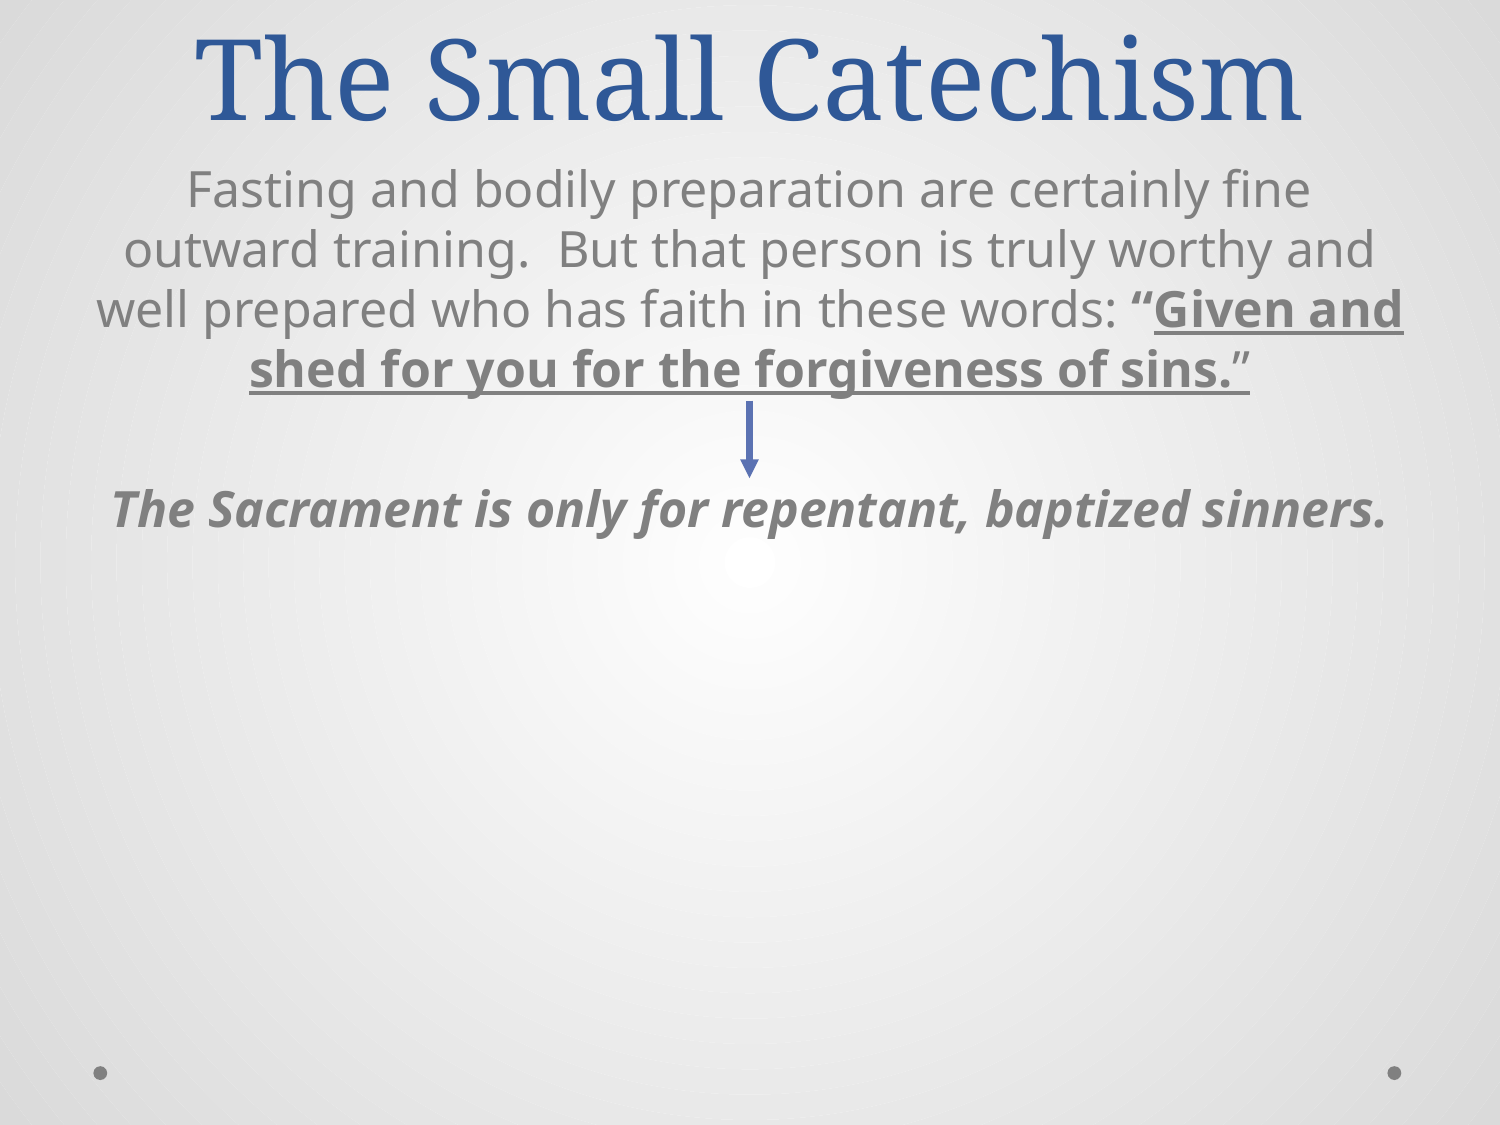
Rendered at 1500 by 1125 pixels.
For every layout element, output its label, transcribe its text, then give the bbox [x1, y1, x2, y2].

list Fasting and bodily preparation are certainly fine outward training. But that person is truly worthy and well prepared who has faith in these words: “Given and shed for you for the forgiveness of sins.” The Sacrament is only for repentant, baptized sinners. [75, 149, 1425, 1103]
title The Small Catechism [75, 0, 1425, 149]
